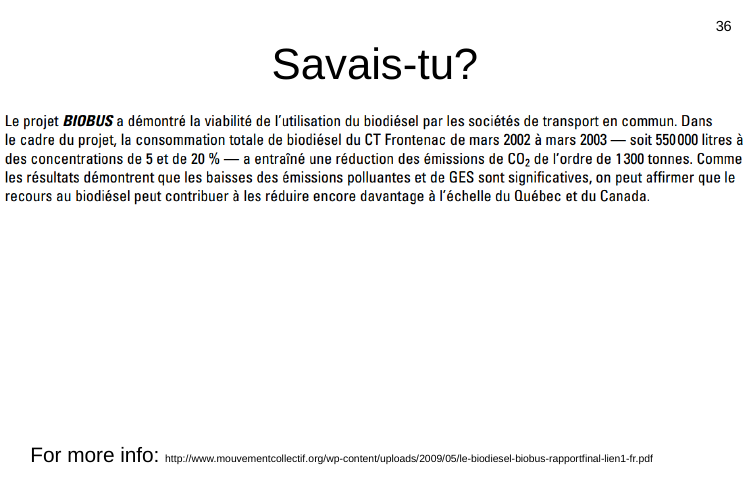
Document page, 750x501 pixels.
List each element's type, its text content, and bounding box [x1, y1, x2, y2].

slide_number 36 [564, 13, 739, 49]
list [0, 103, 750, 210]
title Savais-tu? [37, 20, 713, 102]
text_box For more info: http://www.mouvementcollectif.org/wp-content/uploads/2009/05/le-biodiesel-biobus-rapportfinal-lien1-fr.pdf [15, 434, 735, 475]
